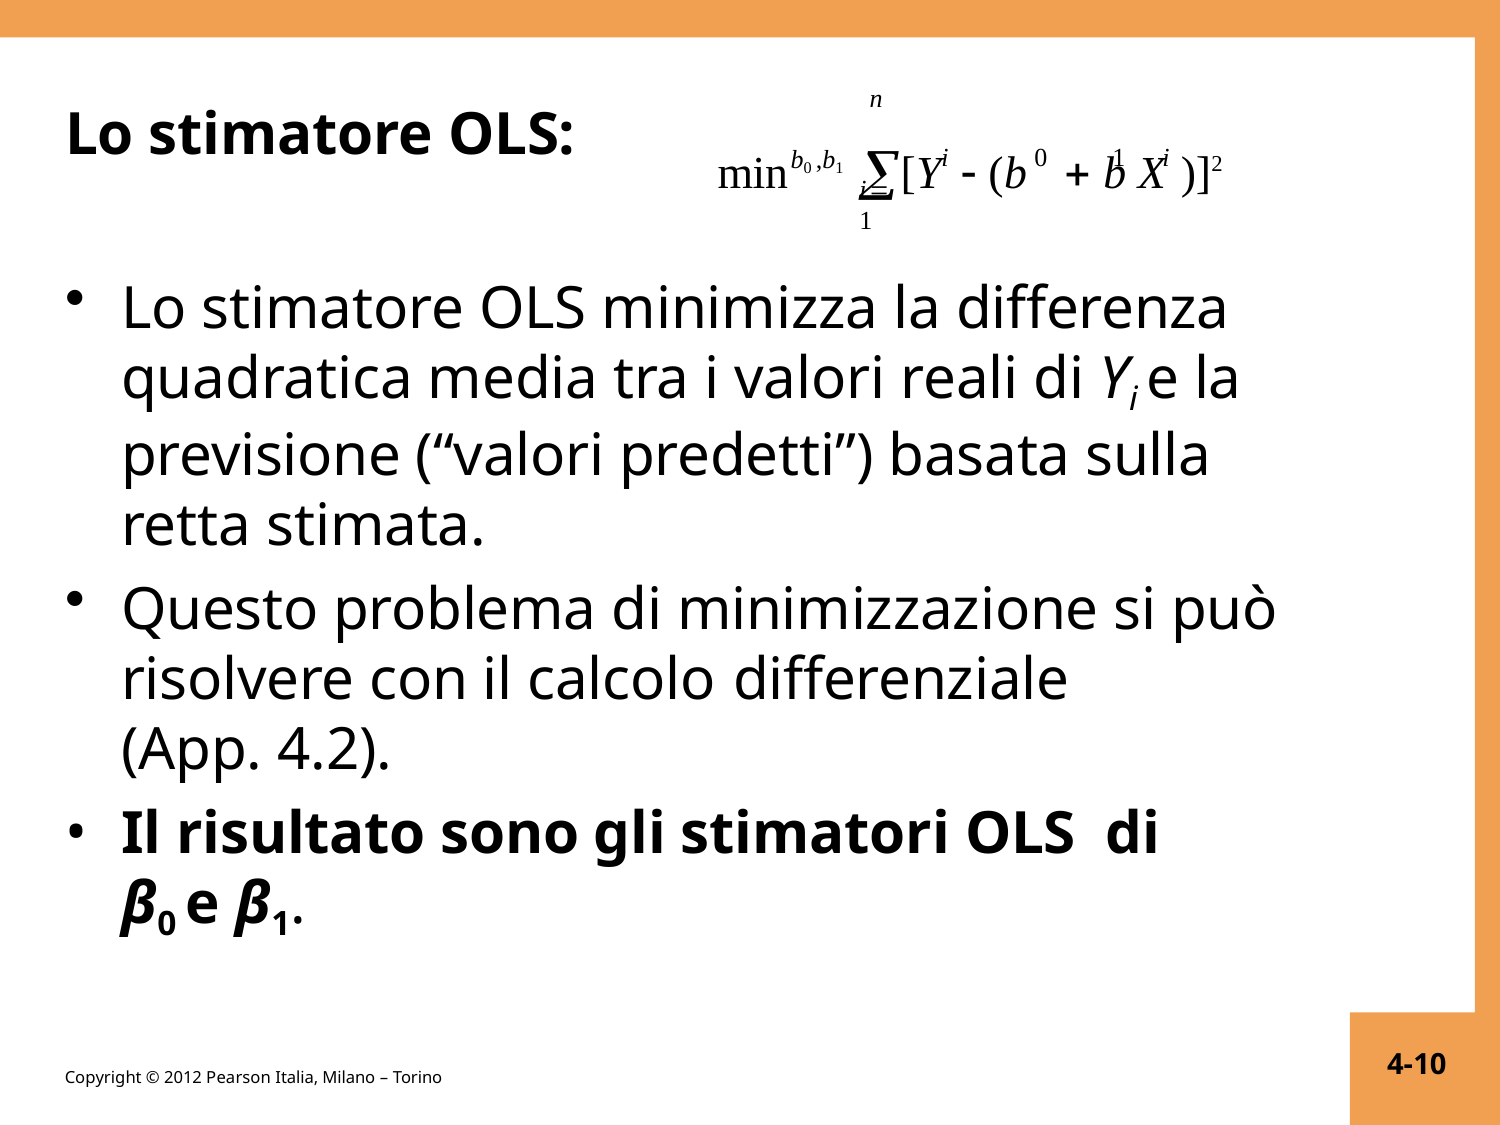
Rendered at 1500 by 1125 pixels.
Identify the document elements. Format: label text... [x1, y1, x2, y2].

footer Copyright © 2012 Pearson Italia, Milano – Torino [62, 1065, 483, 1125]
text_box n [867, 78, 886, 82]
title min [Y  (b  b X )]2 [711, 82, 1227, 274]
text_box Lo stimatore OLS minimizza la differenza quadratica media tra i valori reali di Yi e la previsione (“valori predetti”) basata sulla retta stimata. Questo problema di minimizzazione si può risolvere con il calcolo differenziale (App. 4.2). Il risultato sono gli stimatori OLS di β0 e β1. [58, 267, 1373, 942]
slide_number 4-10 [1384, 1042, 1470, 1125]
text_box Lo stimatore OLS: [62, 93, 653, 166]
